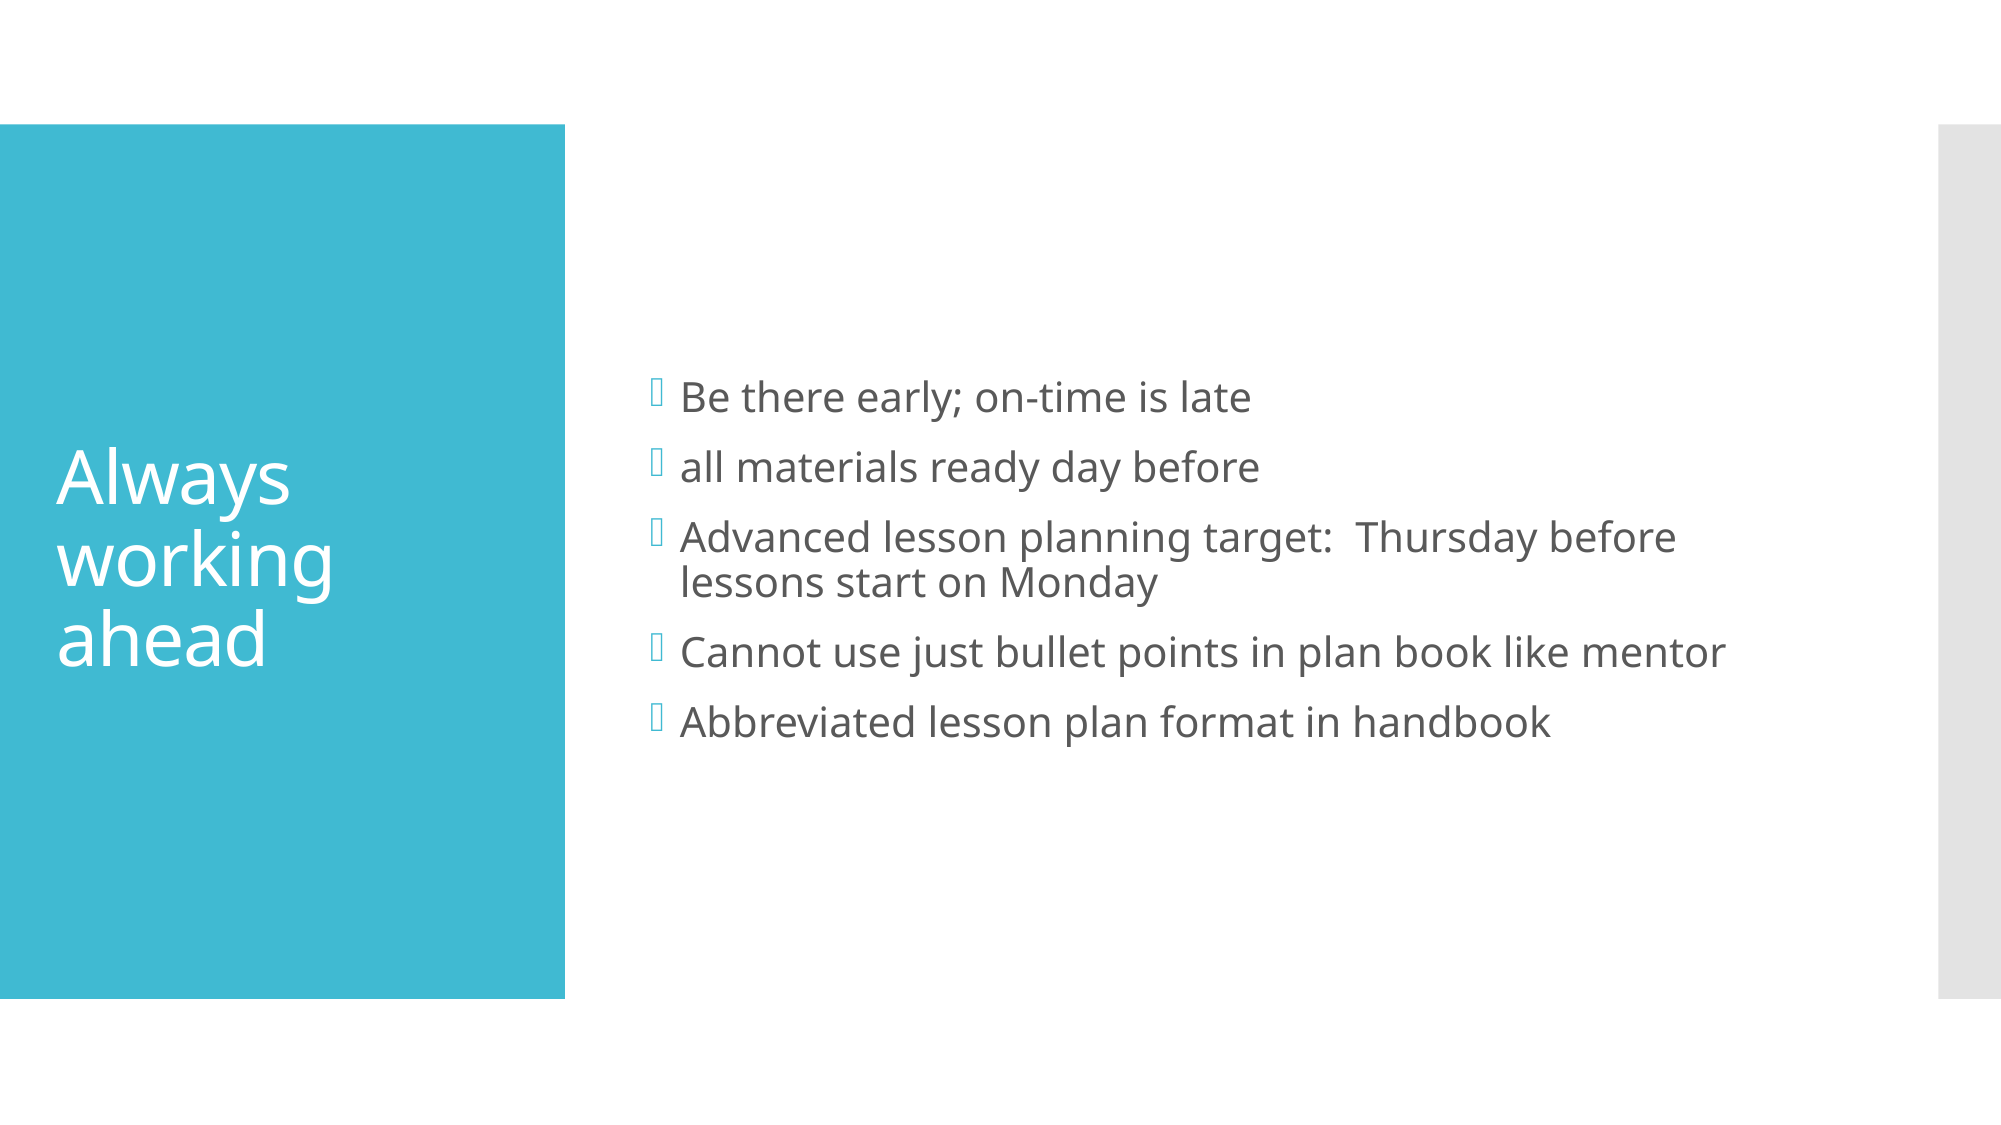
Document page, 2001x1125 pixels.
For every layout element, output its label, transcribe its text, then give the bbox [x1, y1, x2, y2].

title Always working ahead [41, 184, 525, 940]
list Be there early; on-time is late all materials ready day before Advanced lesson planning target: Thursday before lessons start on Monday Cannot use just bullet points in plan book like mentor Abbreviated lesson plan format in handbook [634, 141, 1835, 982]
